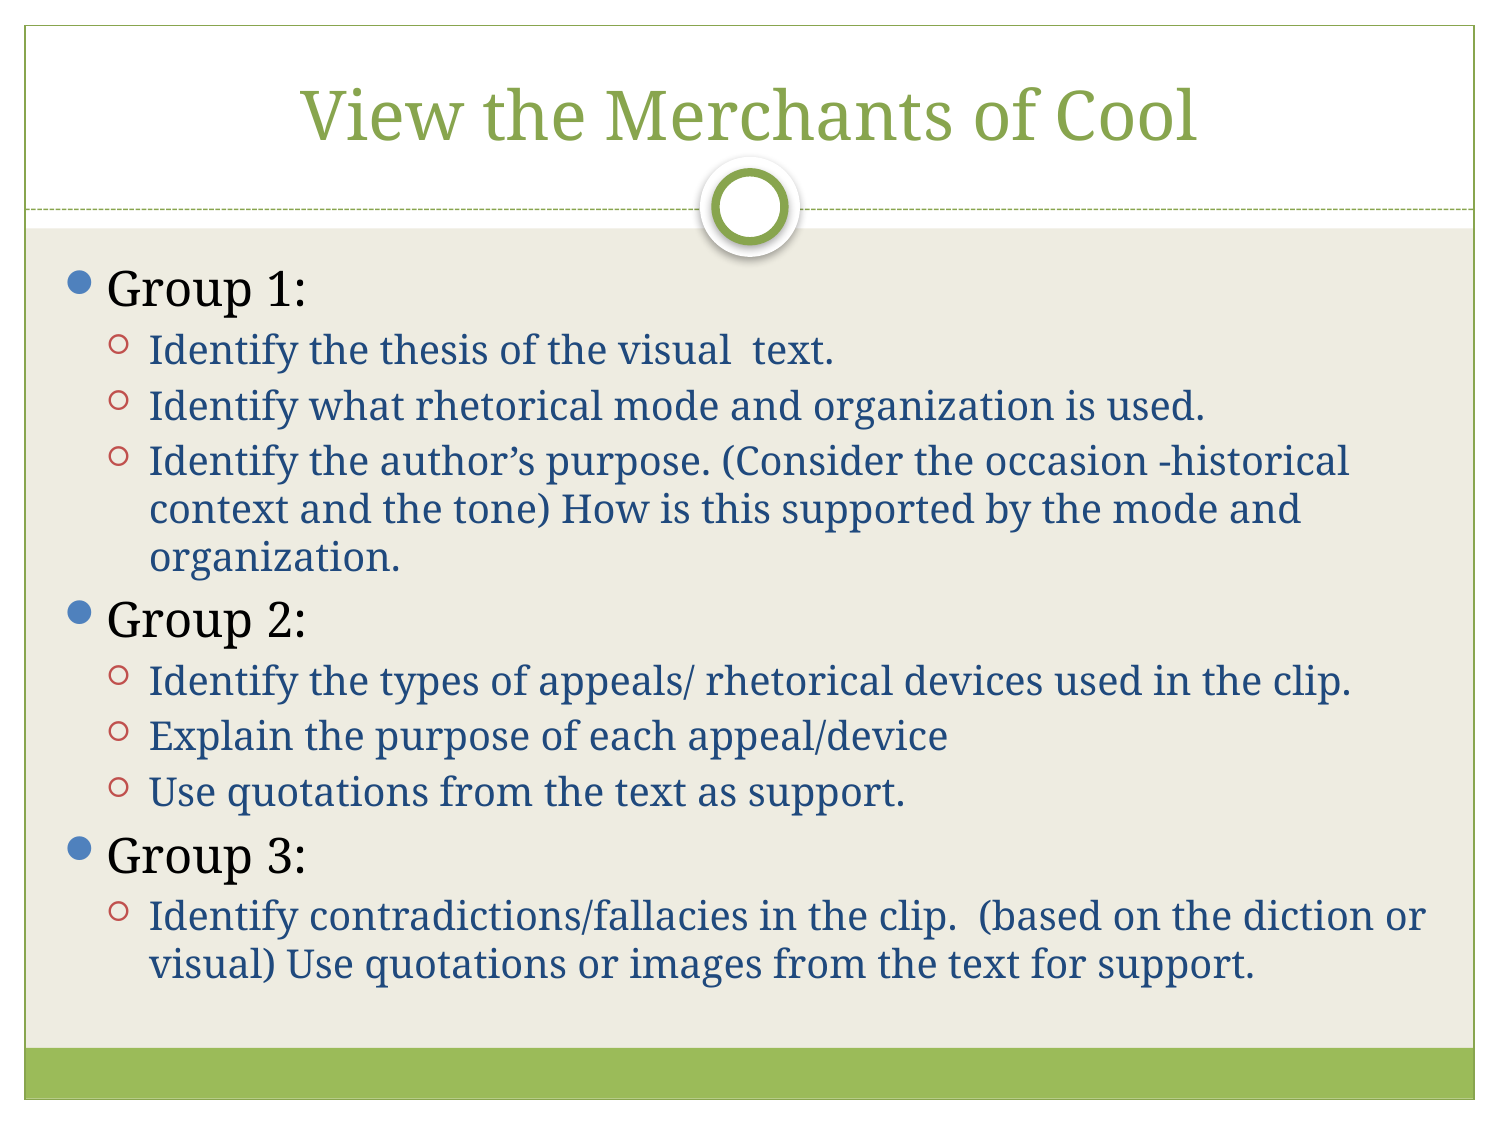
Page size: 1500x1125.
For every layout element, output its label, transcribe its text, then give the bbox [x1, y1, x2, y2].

title View the Merchants of Cool [49, 37, 1450, 162]
list Group 1: Identify the thesis of the visual text. Identify what rhetorical mode and organization is used. Identify the author’s purpose. (Consider the occasion -historical context and the tone) How is this supported by the mode and organization. Group 2: Identify the types of appeals/ rhetorical devices used in the clip. Explain the purpose of each appeal/device Use quotations from the text as support. Group 3: Identify contradictions/fallacies in the clip. (based on the diction or visual) Use quotations or images from the text for support. [49, 250, 1445, 1001]
